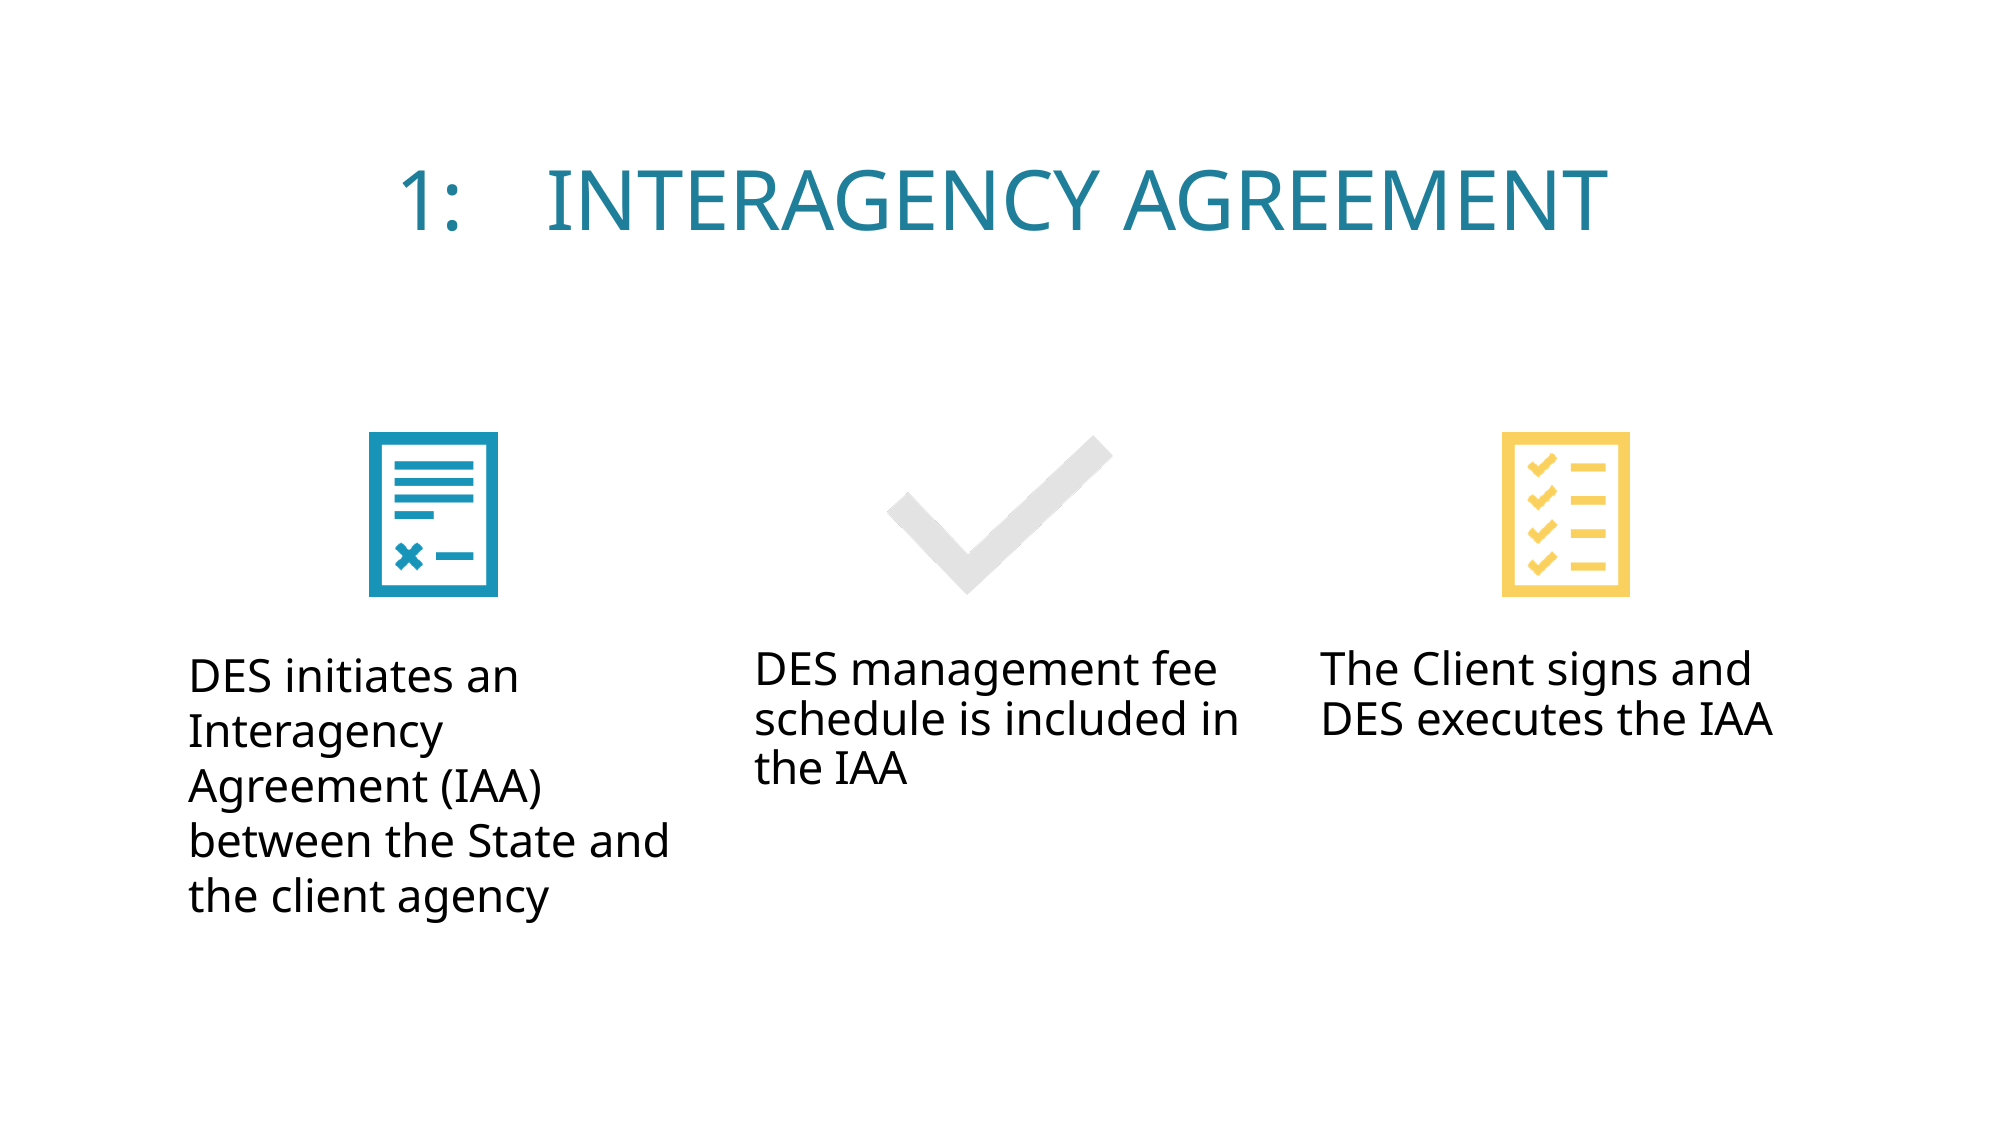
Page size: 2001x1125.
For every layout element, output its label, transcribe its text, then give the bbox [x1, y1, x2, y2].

title 1: INTERAGENCY AGREEMENT [201, 101, 1800, 292]
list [369, 432, 498, 597]
list The Client signs and DES executes the IAA [1305, 638, 1827, 1104]
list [886, 435, 1113, 595]
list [1502, 432, 1630, 597]
list DES initiates an Interagency Agreement (IAA) between the State and the client agency [173, 638, 695, 1104]
list DES management fee schedule is included in the IAA [739, 638, 1261, 1104]
